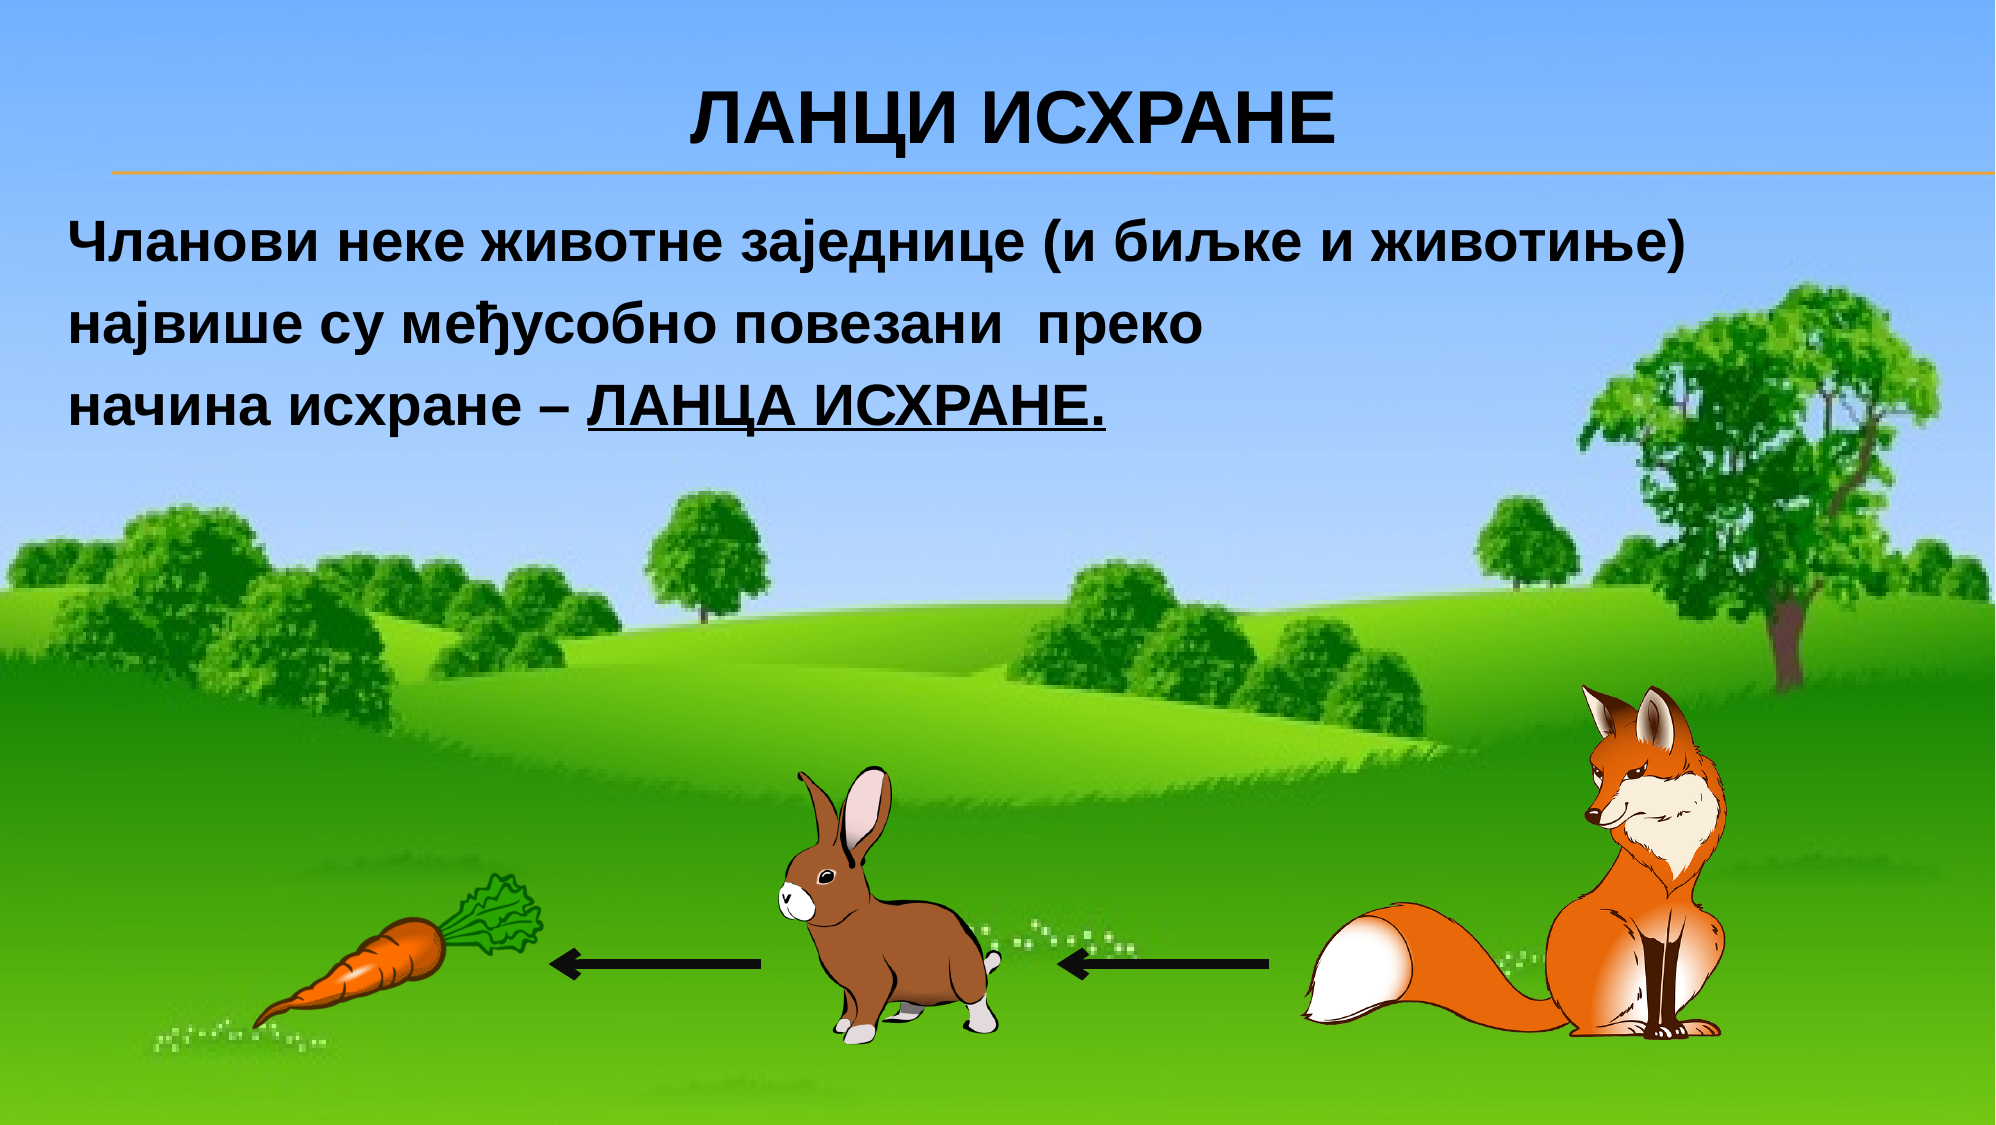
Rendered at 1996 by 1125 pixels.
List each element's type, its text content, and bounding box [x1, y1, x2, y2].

title Ланци исхране [66, 54, 1962, 173]
picture [0, 0, 1996, 1125]
list Чланови неке животне заједнице (и биљке и животиње) највише су међусобно повезани преко начина исхране – ЛАНЦА ИСХРАНЕ. [52, 196, 1948, 563]
